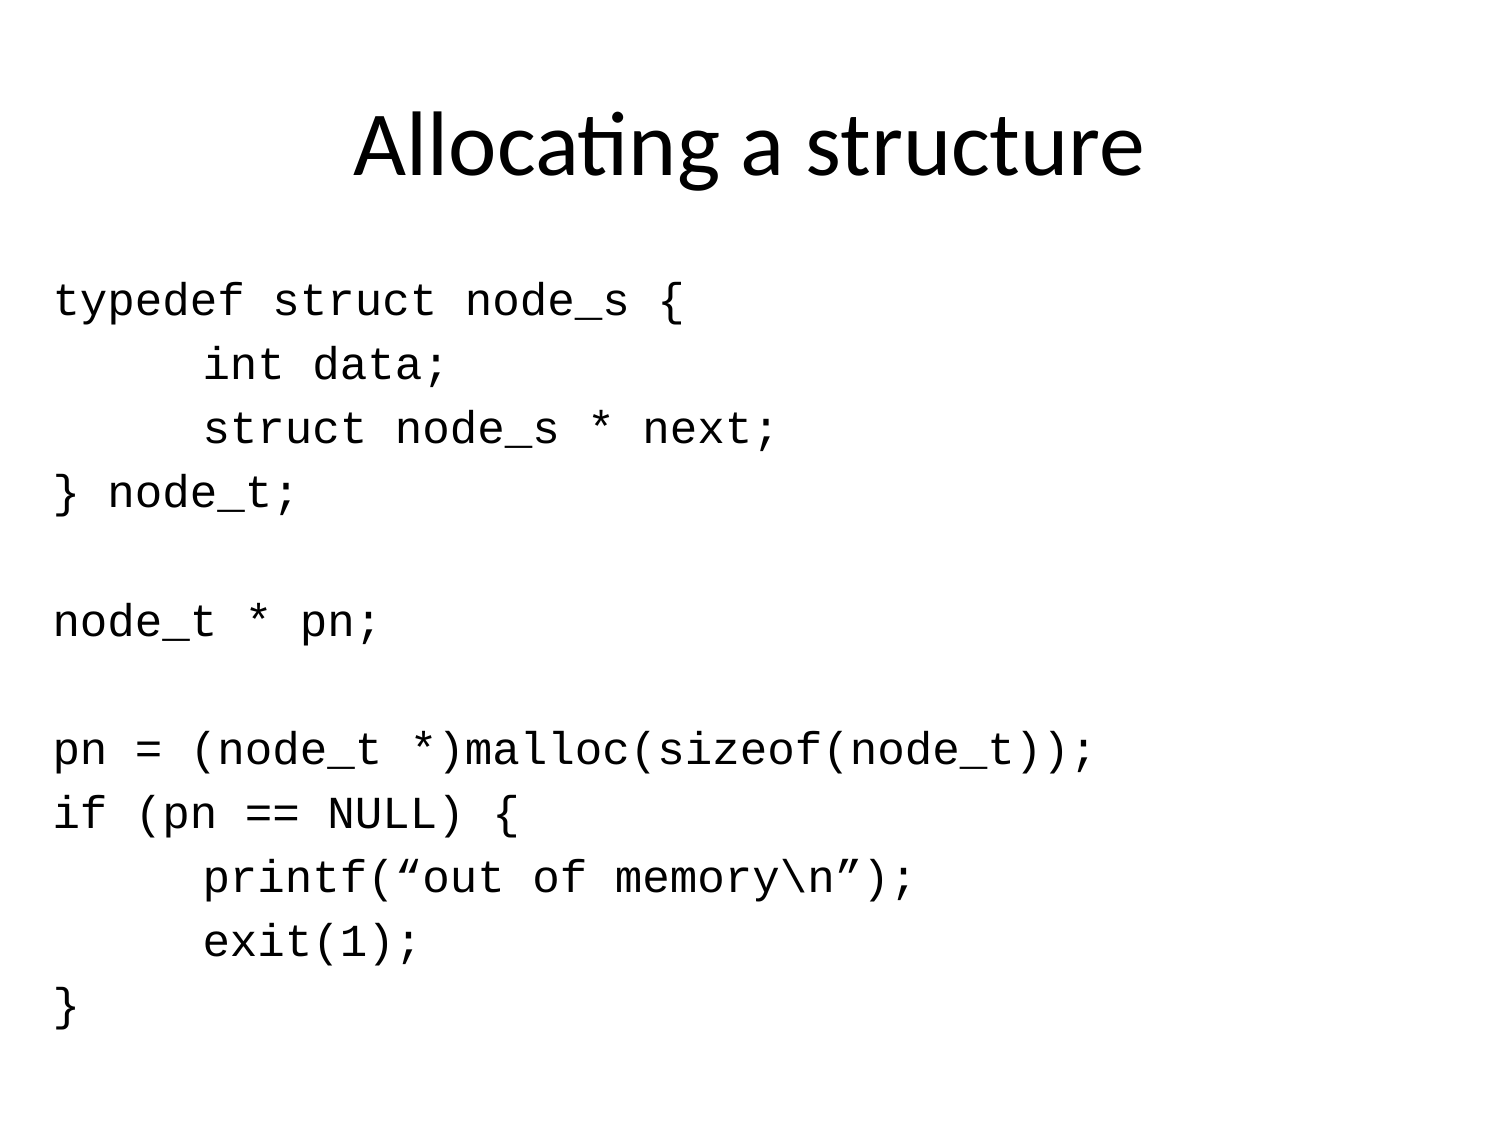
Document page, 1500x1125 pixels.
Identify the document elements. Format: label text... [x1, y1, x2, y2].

title Allocating a structure [75, 45, 1425, 233]
list typedef struct node_s { int data; struct node_s * next; } node_t; node_t * pn; pn = (node_t *)malloc(sizeof(node_t)); if (pn == NULL) { printf(“out of memory\n”); exit(1); } [37, 262, 1475, 1063]
